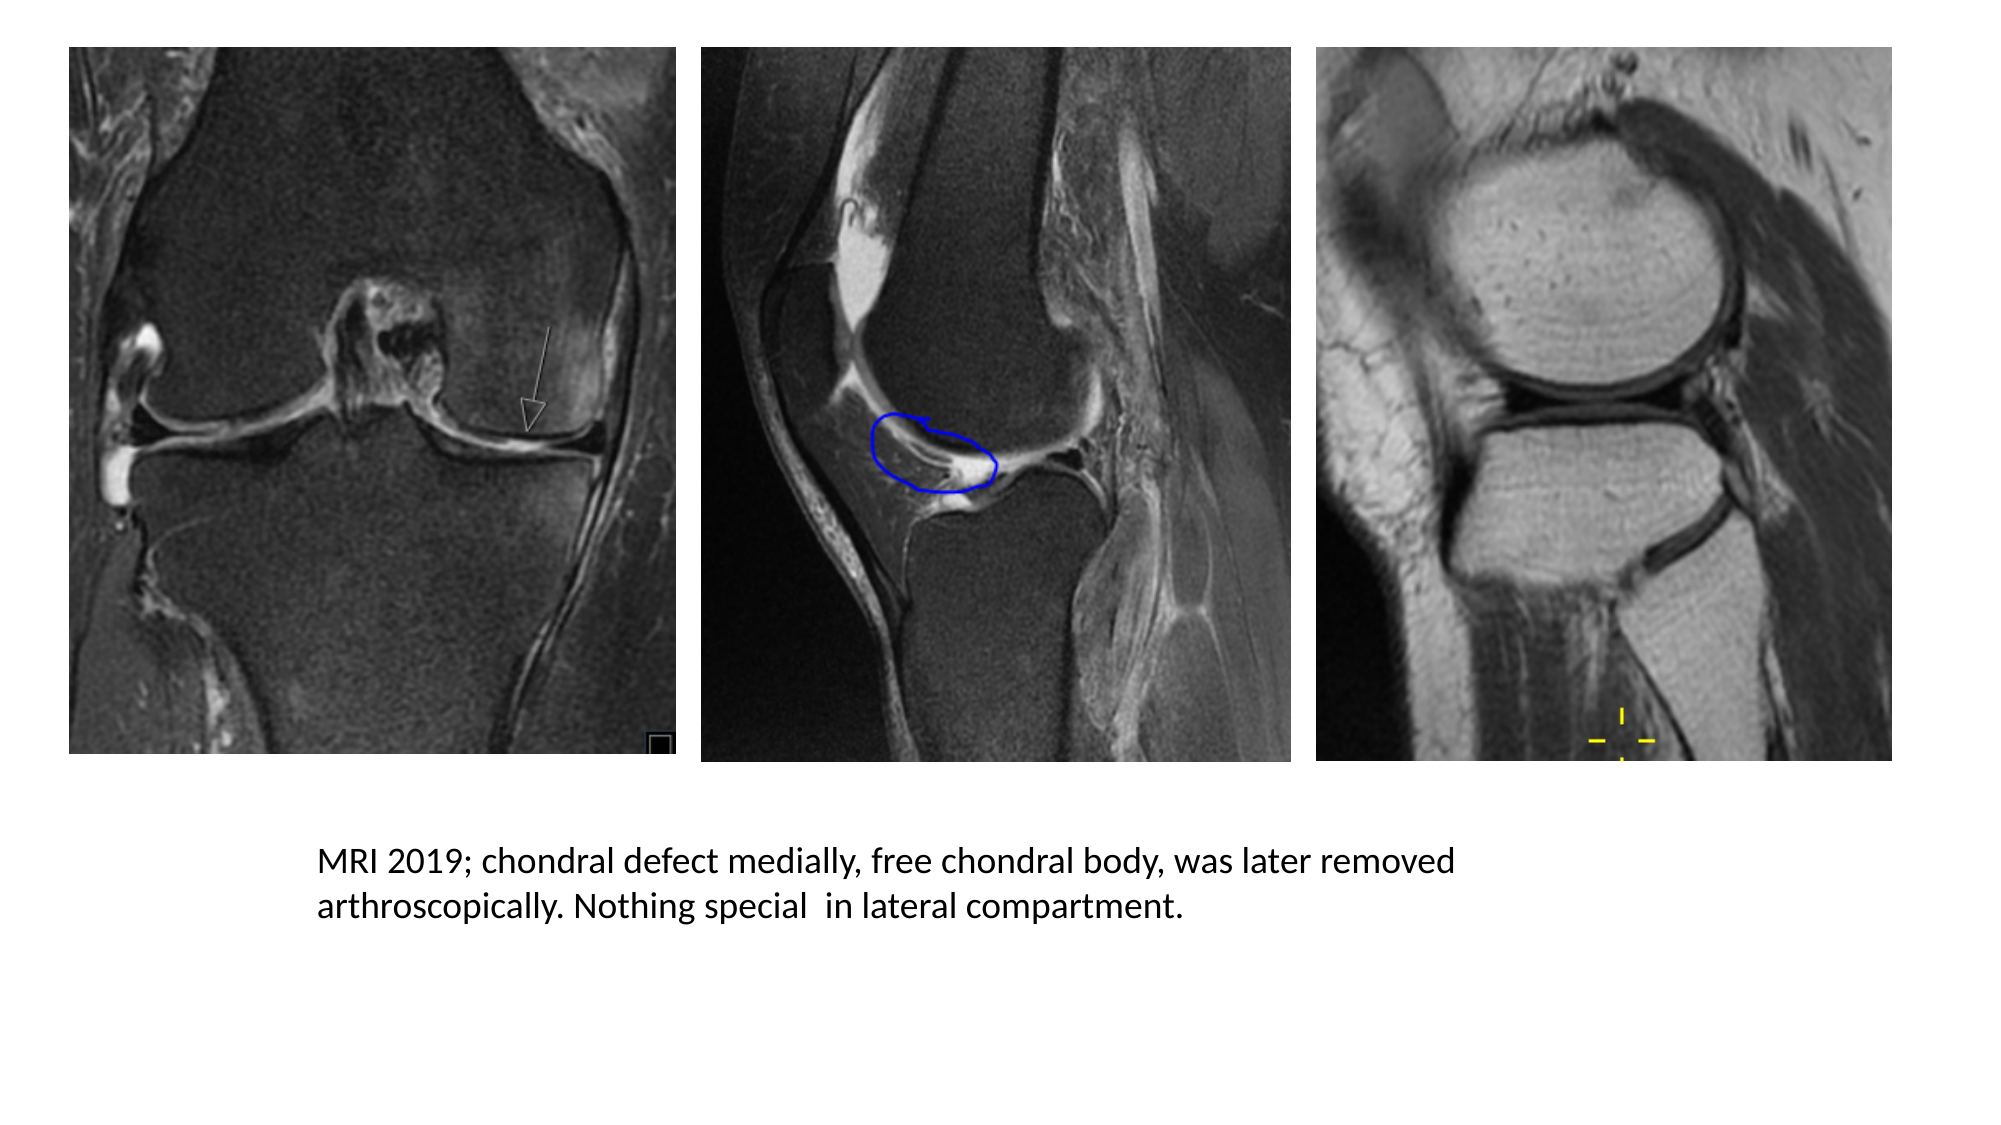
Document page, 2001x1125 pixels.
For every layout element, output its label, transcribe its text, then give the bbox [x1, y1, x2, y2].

picture [1316, 47, 1892, 761]
picture [69, 47, 676, 754]
text_box MRI 2019; chondral defect medially, free chondral body, was later removed arthroscopically. Nothing special in lateral compartment. [302, 828, 1628, 934]
picture [701, 47, 1291, 762]
